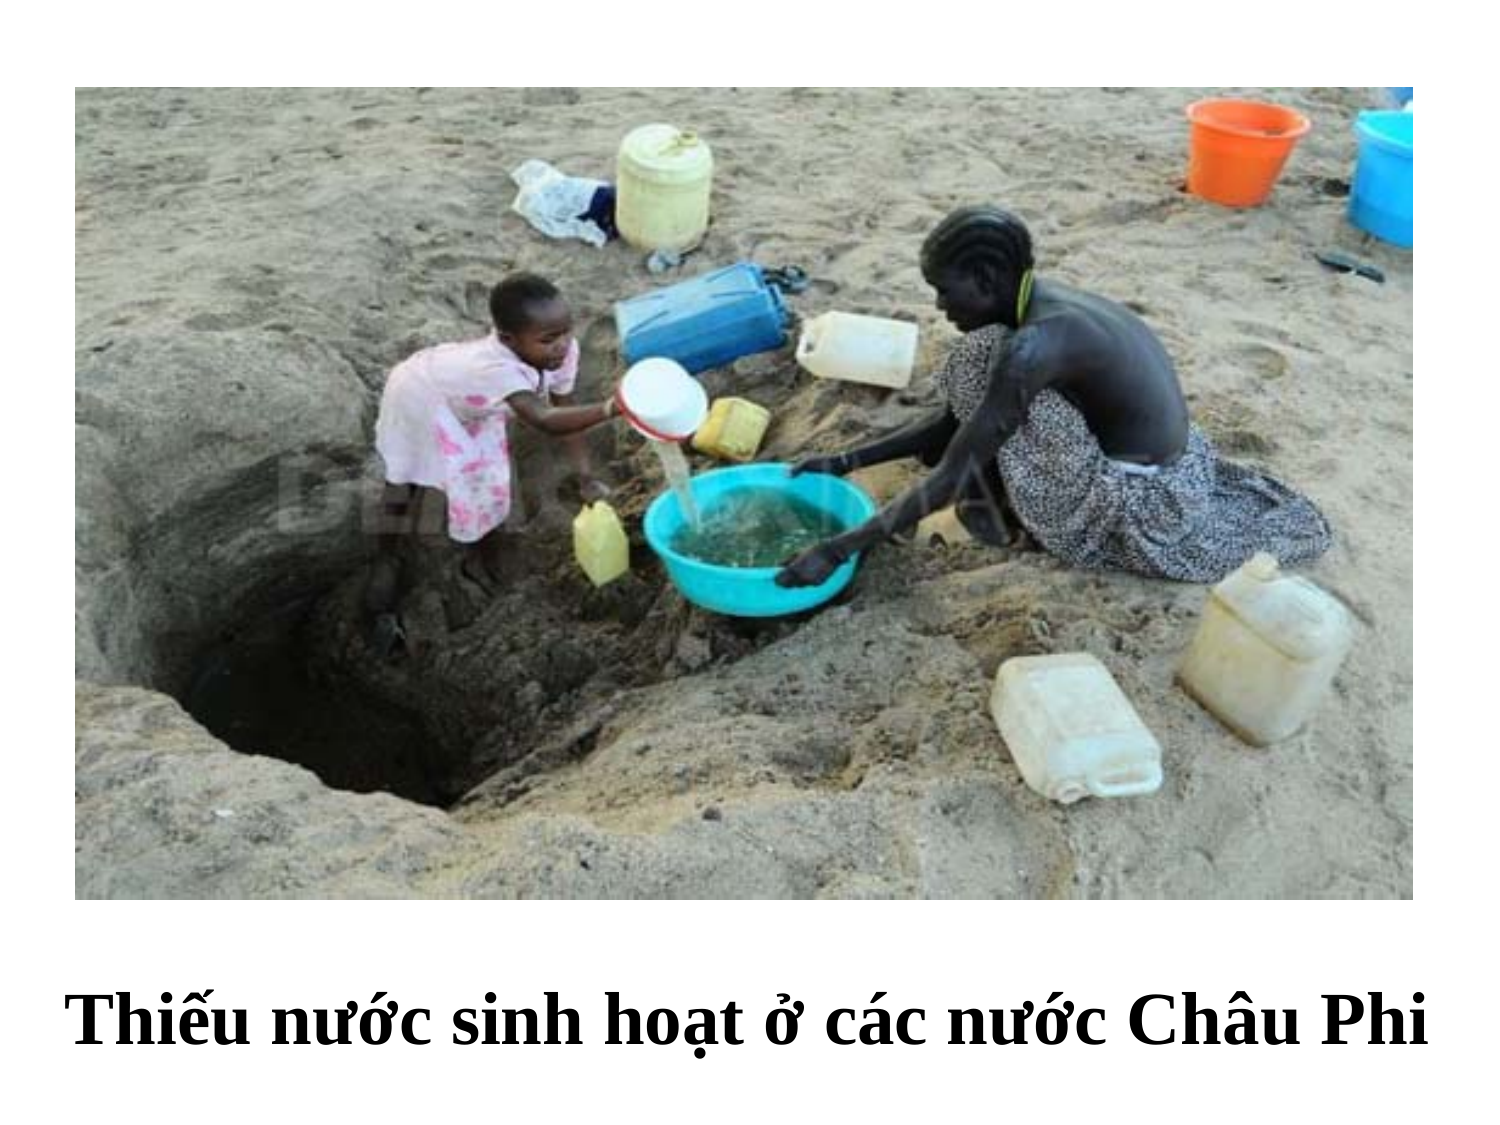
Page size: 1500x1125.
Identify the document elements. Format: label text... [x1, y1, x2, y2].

picture [74, 87, 1413, 901]
text_box Thiếu nước sinh hoạt ở các nước Châu Phi [49, 962, 1463, 1068]
picture [1402, 227, 1413, 237]
